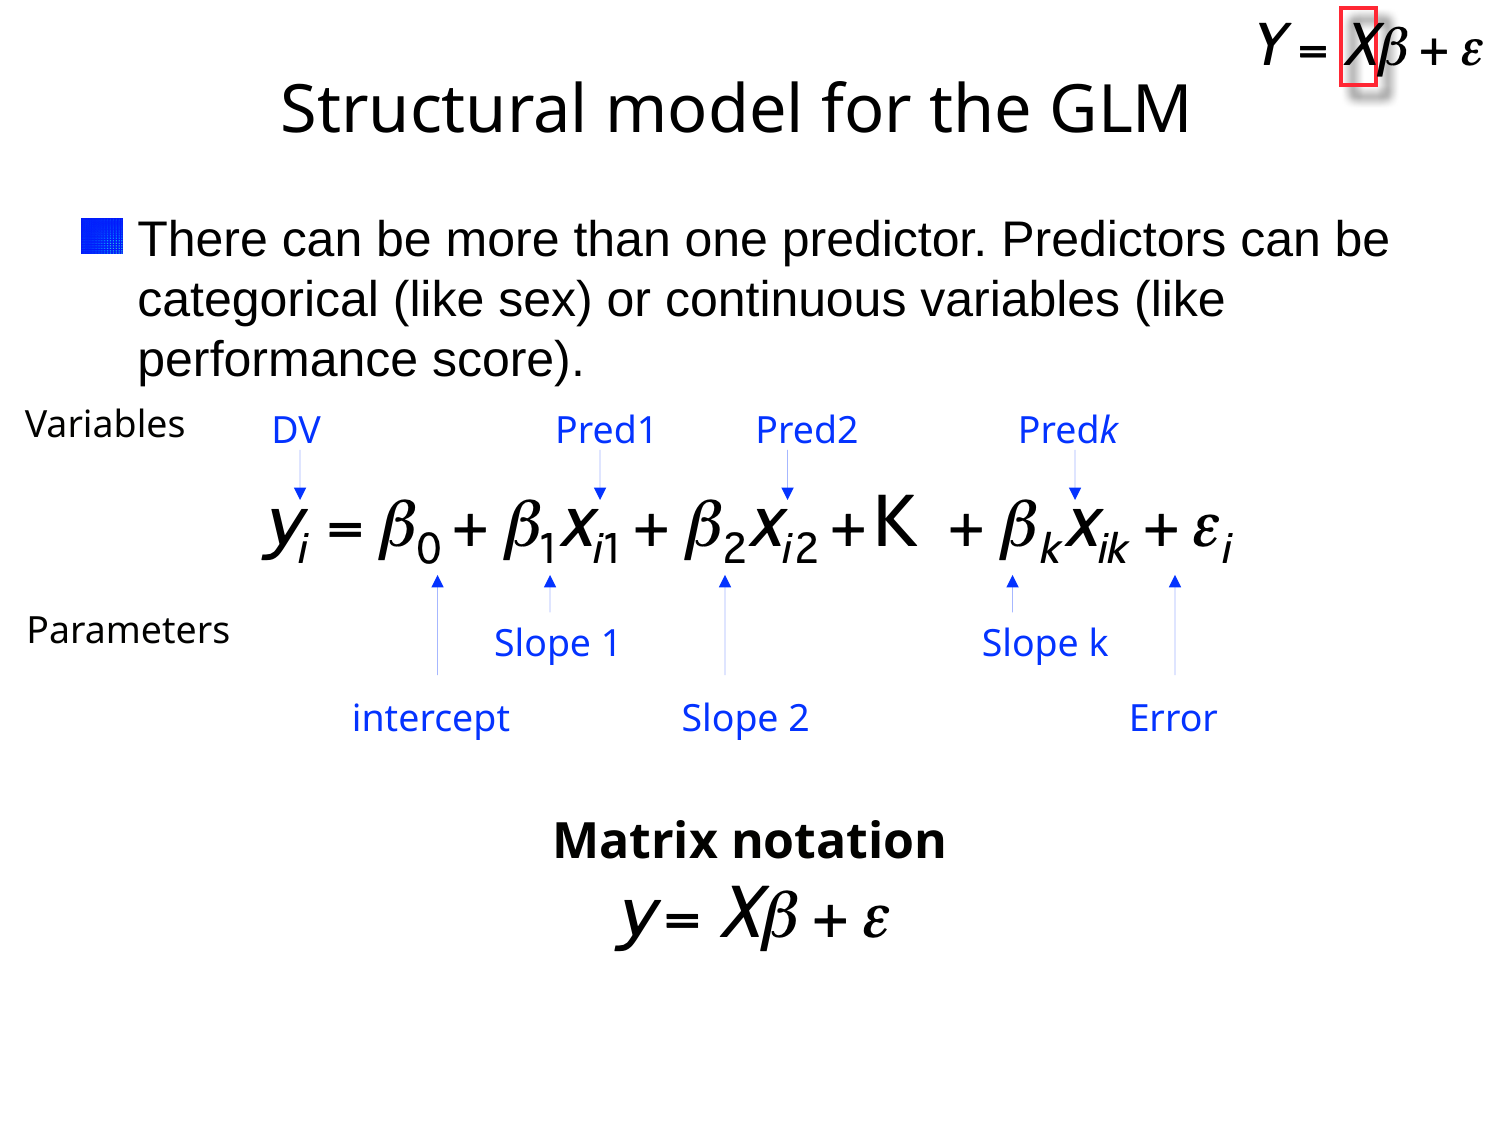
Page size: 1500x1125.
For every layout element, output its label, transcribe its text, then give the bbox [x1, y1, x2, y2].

text_box DV [265, 399, 328, 458]
text_box Slope 2 [675, 687, 817, 745]
text_box intercept [345, 687, 517, 745]
title Structural model for the GLM [99, 11, 1376, 199]
text_box [543, 574, 557, 613]
text_box Variables [18, 393, 192, 451]
text_box [718, 574, 732, 676]
picture [603, 880, 897, 960]
list There can be more than one predictor. Predictors can be categorical (like sex) or continuous variables (like performance score). [74, 199, 1426, 1125]
text_box Parameters [20, 599, 237, 658]
text_box Pred2 [749, 399, 865, 458]
text_box Slope k [975, 612, 1116, 670]
text_box Error [1122, 687, 1225, 745]
text_box [1168, 574, 1182, 676]
picture [250, 489, 1238, 568]
picture [81, 218, 123, 254]
text_box Slope 1 [487, 612, 630, 670]
text_box [431, 574, 444, 676]
text_box [1006, 574, 1019, 613]
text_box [1234, 1, 1487, 90]
text_box Pred1 [549, 399, 665, 458]
text_box Matrix notation [545, 802, 955, 875]
text_box Predk [1011, 399, 1125, 458]
